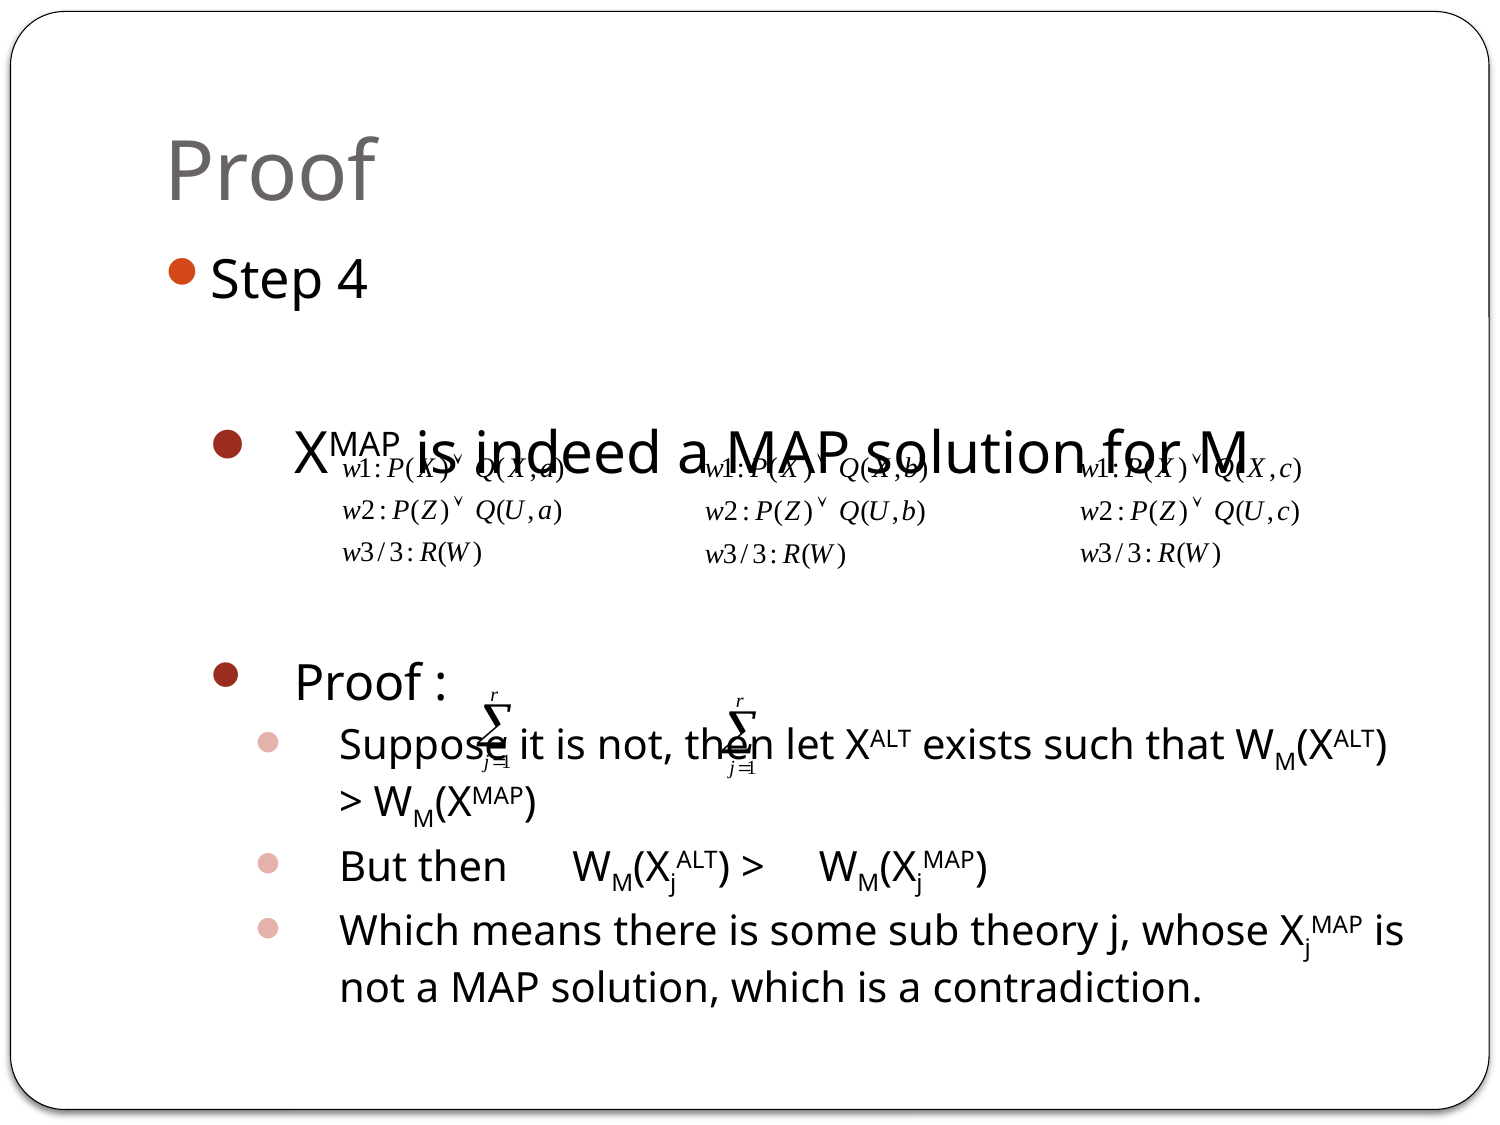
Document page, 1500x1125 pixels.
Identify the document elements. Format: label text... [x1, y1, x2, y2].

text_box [740, 544, 760, 581]
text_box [337, 450, 571, 574]
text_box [716, 684, 784, 786]
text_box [1074, 450, 1308, 576]
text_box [471, 678, 538, 780]
title Proof [150, 45, 1425, 233]
list Step 4 XMAP is indeed a MAP solution for M Proof : Suppose it is not, then let XALT exists such that WM(XALT) > WM(XMAP) But then WM(XjALT) > WM(XjMAP) Which means there is some sub theory j, whose XjMAP is not a MAP solution, which is a contradiction. [150, 237, 1425, 988]
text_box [699, 450, 933, 576]
